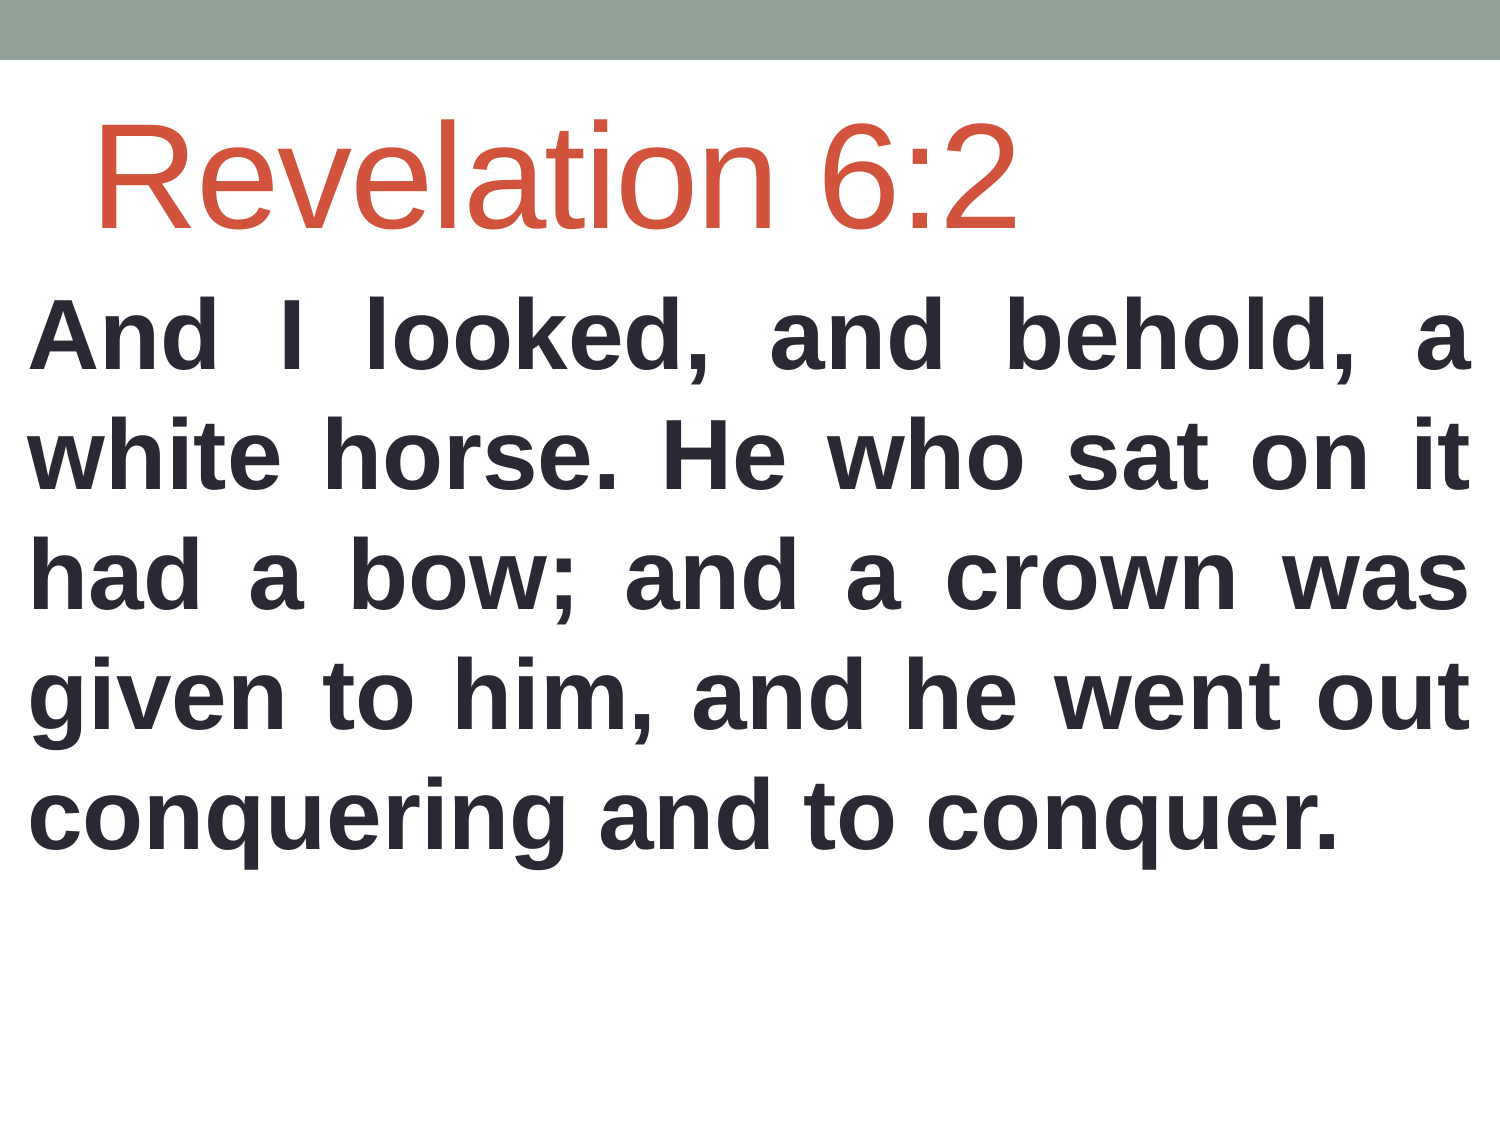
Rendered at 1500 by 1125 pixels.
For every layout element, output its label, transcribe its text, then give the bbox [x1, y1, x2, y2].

title Revelation 6:2 [75, 87, 1425, 250]
list And I looked, and behold, a white horse. He who sat on it had a bow; and a crown was given to him, and he went out conquering and to conquer. [12, 262, 1488, 1088]
